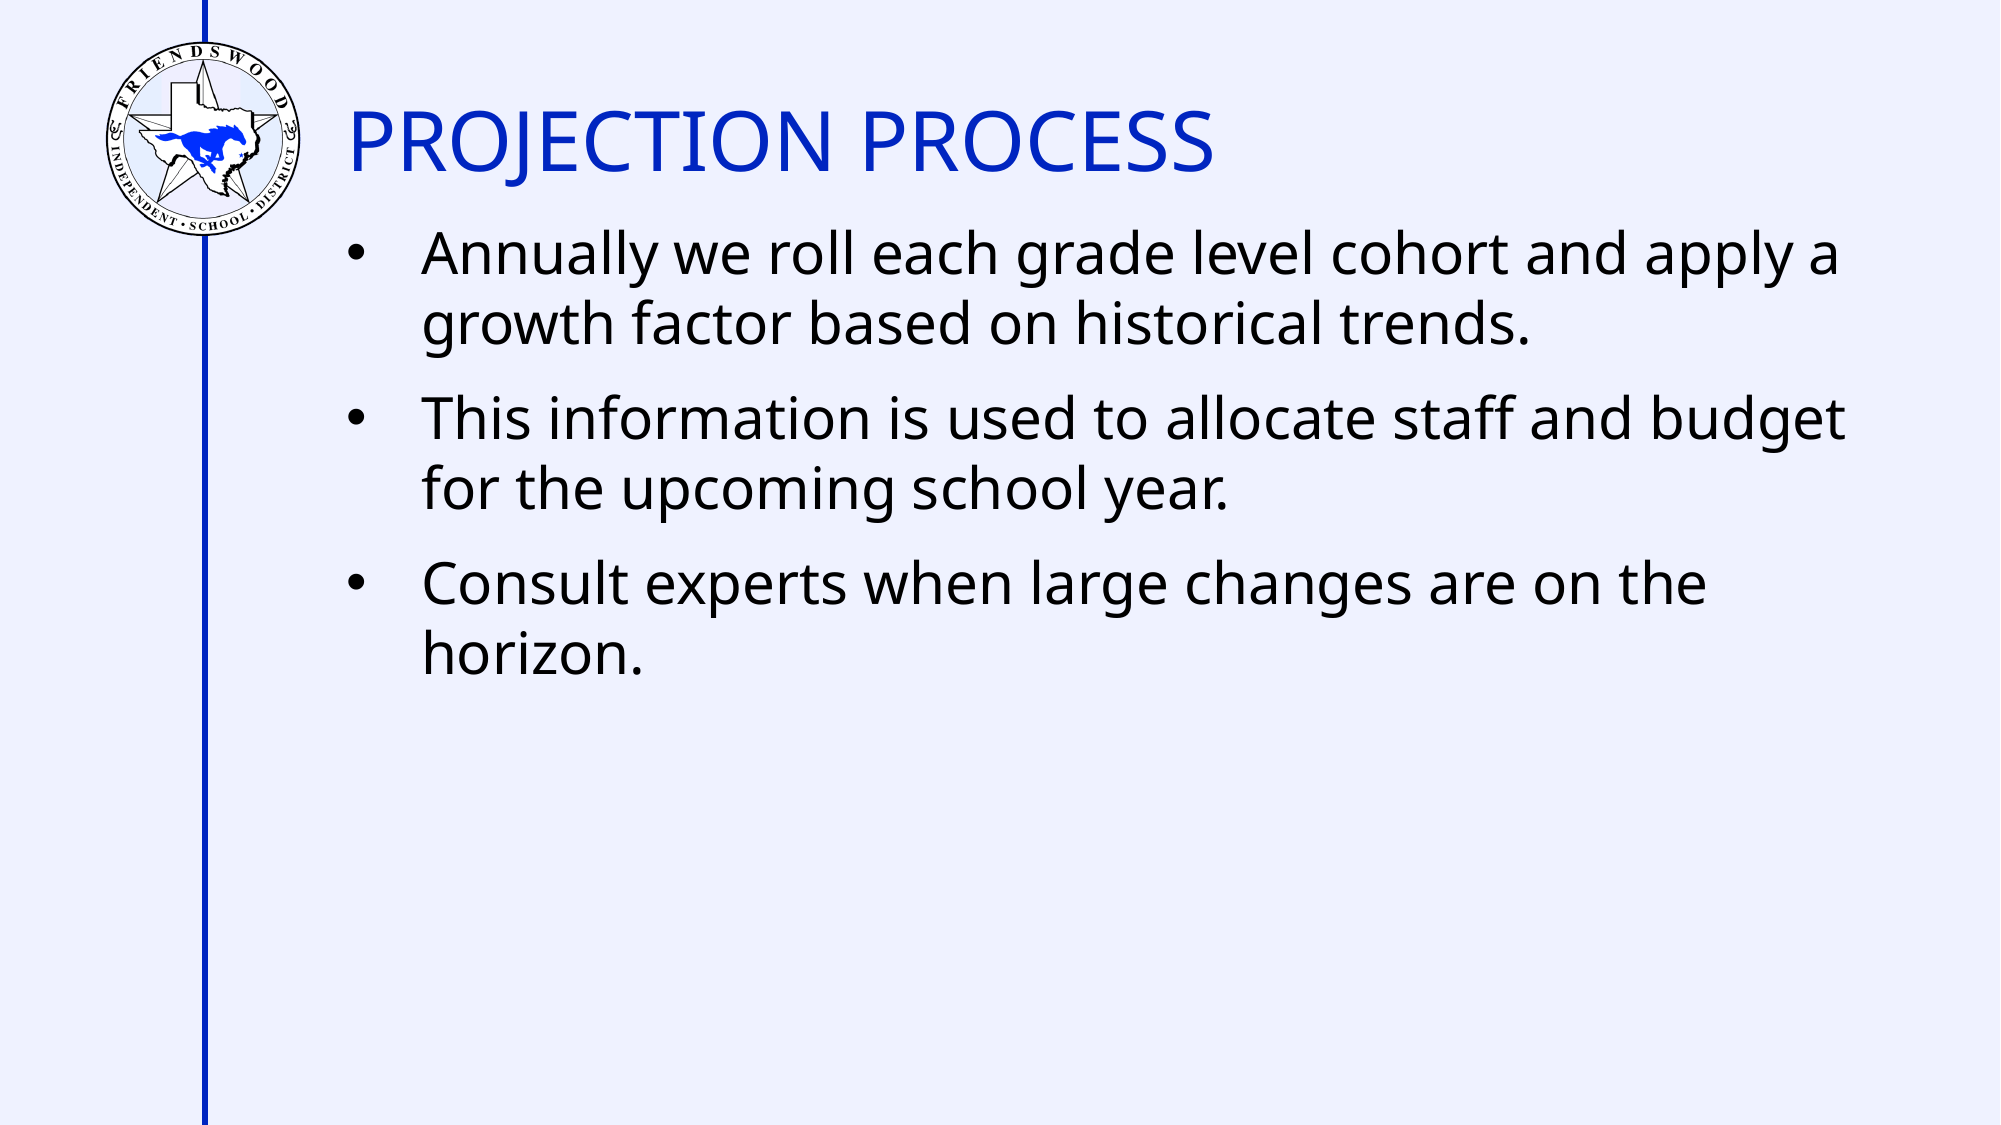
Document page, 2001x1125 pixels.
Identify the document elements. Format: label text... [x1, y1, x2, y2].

text_box Annually we roll each grade level cohort and apply a growth factor based on historical trends. This information is used to allocate staff and budget for the upcoming school year. Consult experts when large changes are on the horizon. [331, 209, 1883, 694]
picture [104, 40, 302, 238]
text_box PROJECTION PROCESS [331, 81, 1883, 196]
